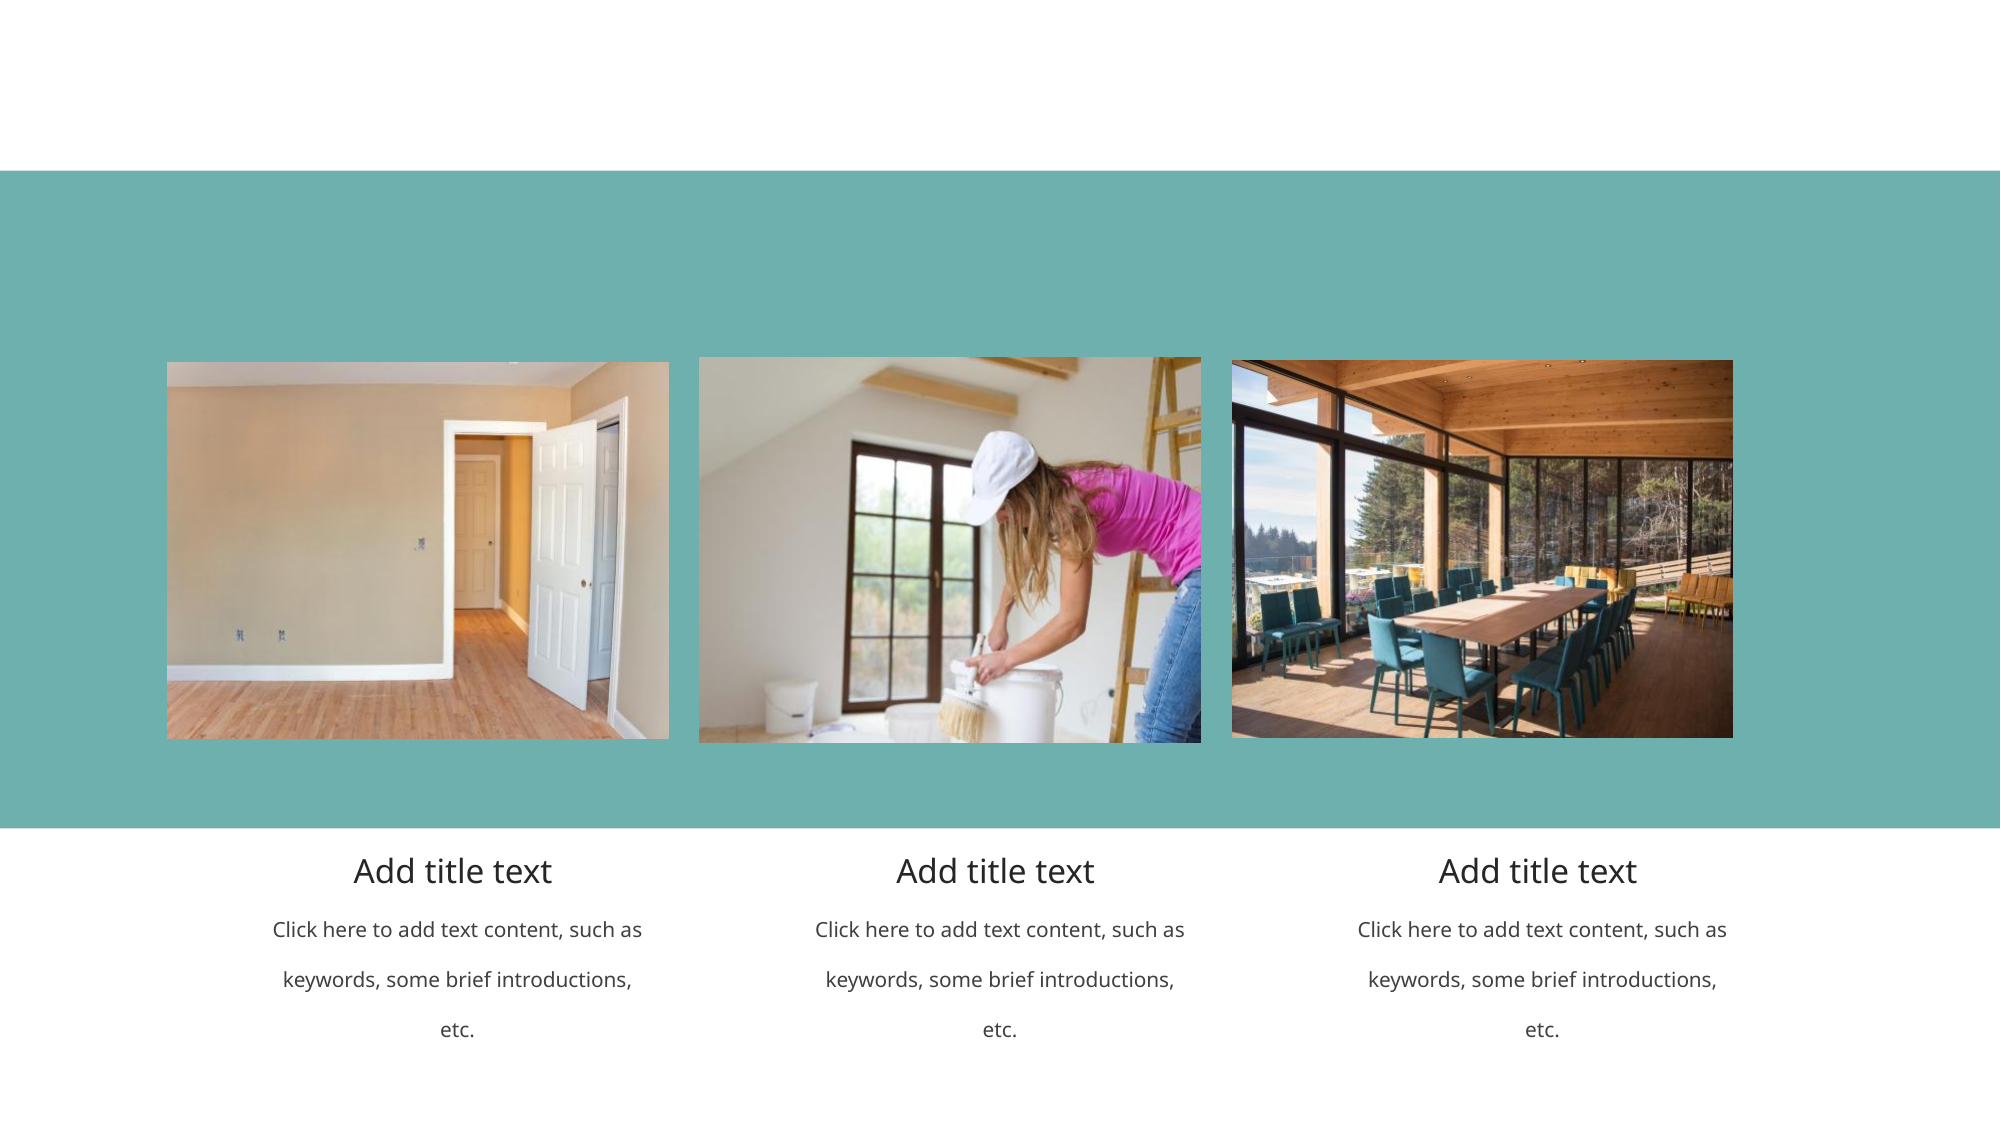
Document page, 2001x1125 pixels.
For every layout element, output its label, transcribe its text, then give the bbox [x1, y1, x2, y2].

text_box [0, 170, 2000, 830]
text_box Click here to add text content, such as keywords, some brief introductions, etc. [795, 884, 1205, 1049]
text_box Add title text [1406, 843, 1653, 884]
text_box Add title text [321, 843, 568, 884]
picture [1231, 360, 1733, 738]
text_box Add title text [863, 843, 1110, 884]
text_box Click here to add text content, such as keywords, some brief introductions, etc. [253, 884, 662, 1049]
picture [167, 362, 669, 739]
picture [699, 357, 1201, 744]
text_box Click here to add text content, such as keywords, some brief introductions, etc. [1338, 884, 1747, 1049]
